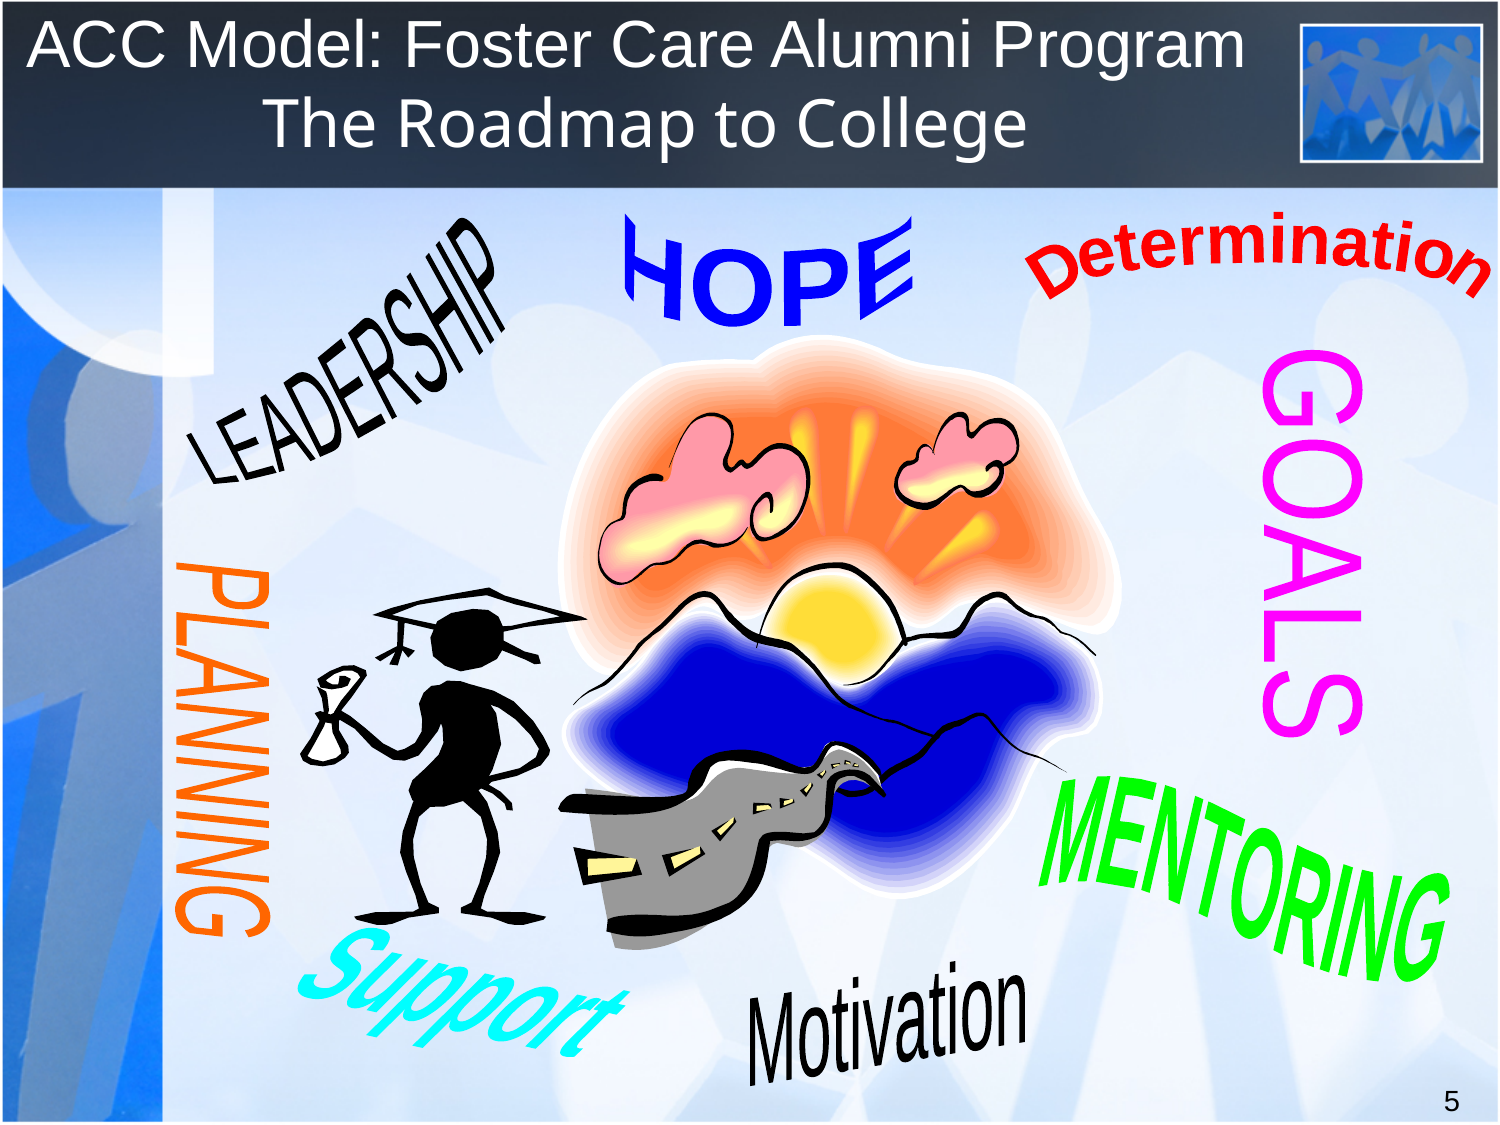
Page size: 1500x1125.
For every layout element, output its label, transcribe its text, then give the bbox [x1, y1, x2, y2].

picture [0, 0, 1500, 1125]
title ACC Model: Foster Care Alumni Program The Roadmap to College [0, 0, 1276, 163]
slide_number 5 [1124, 1074, 1476, 1125]
